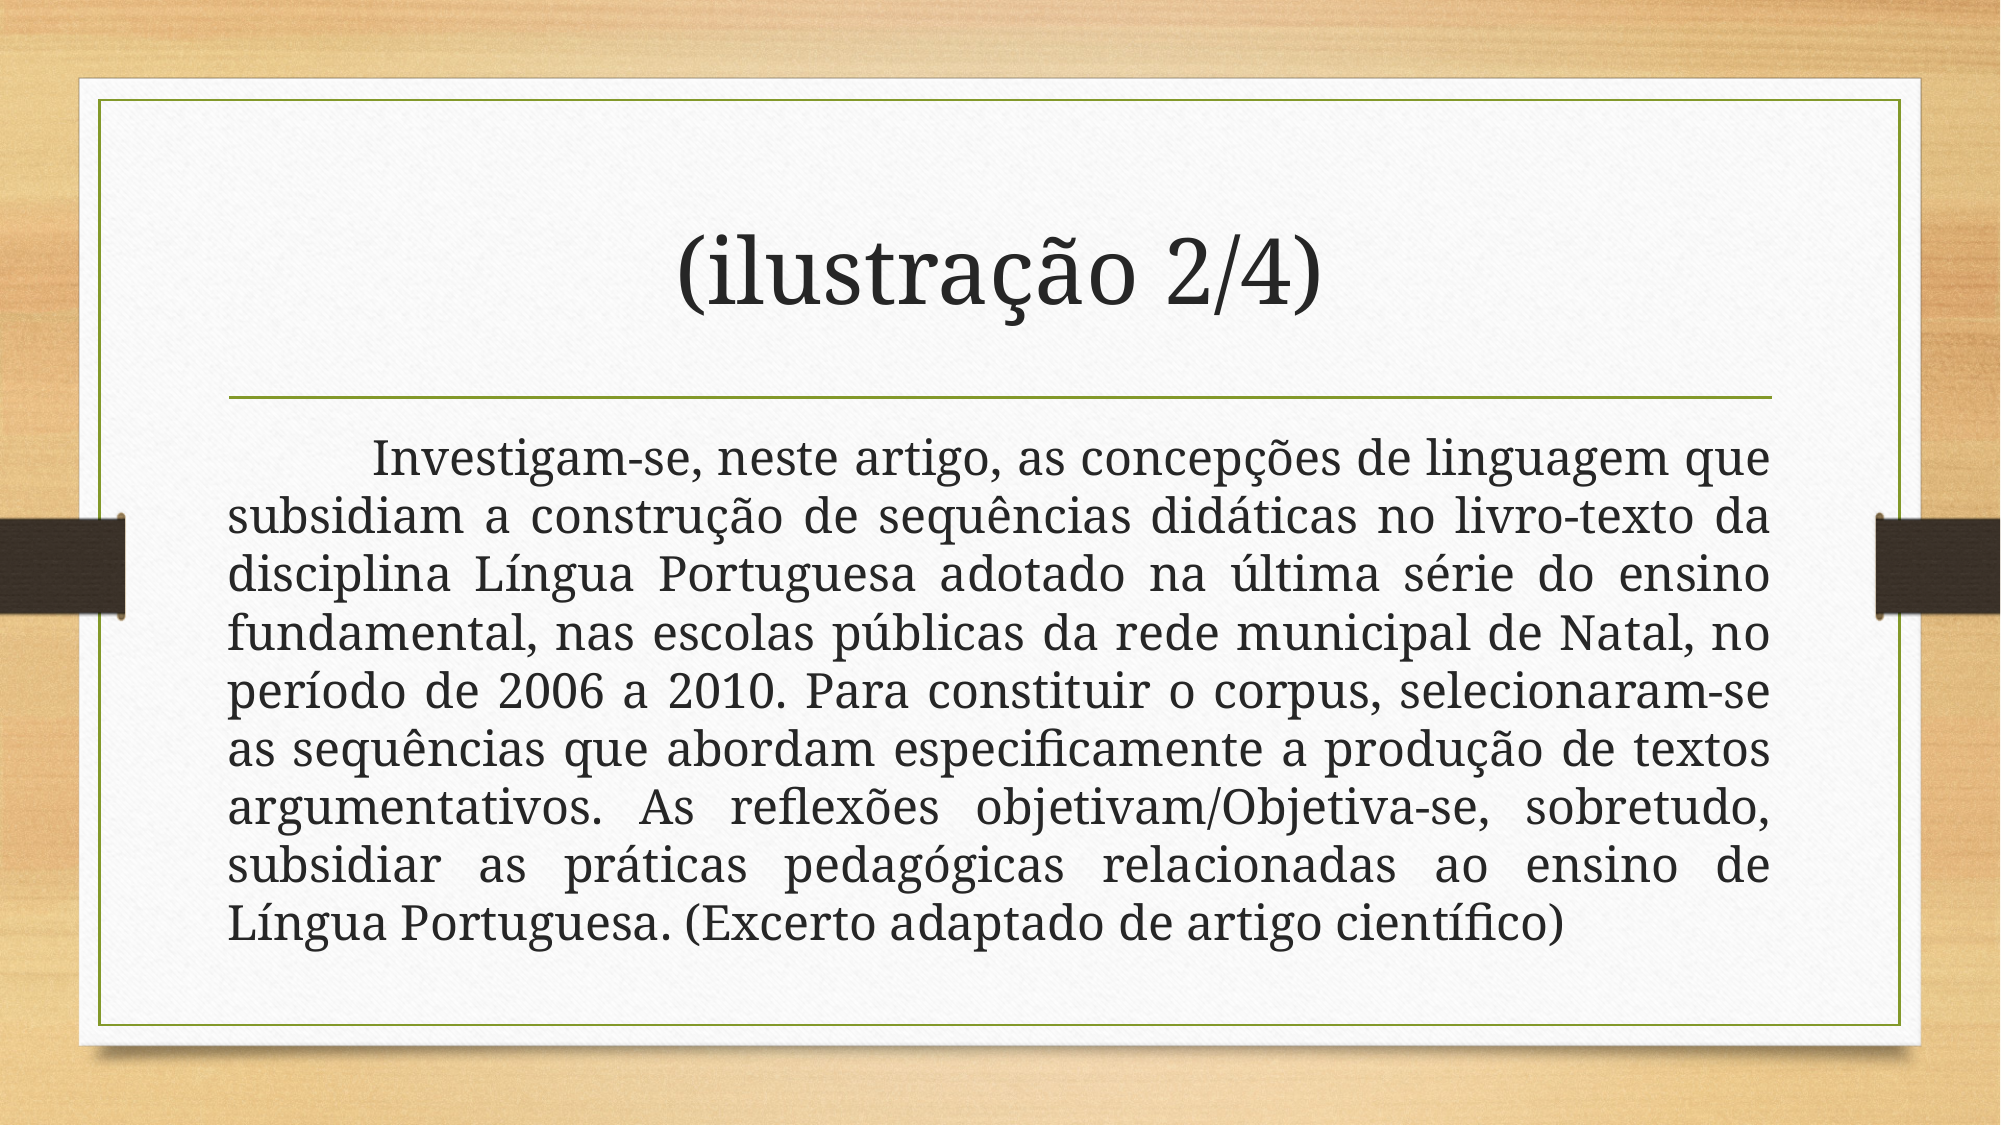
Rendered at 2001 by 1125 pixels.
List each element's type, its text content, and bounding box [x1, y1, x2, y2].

list Investigam-se, neste artigo, as concepções de linguagem que subsidiam a construção de sequências didáticas no livro-texto da disciplina Língua Portuguesa adotado na última série do ensino fundamental, nas escolas públicas da rede municipal de Natal, no período de 2006 a 2010. Para constituir o corpus, selecionaram-se as sequências que abordam especificamente a produção de textos argumentativos. As reflexões objetivam/Objetiva-se, sobretudo, subsidiar as práticas pedagógicas relacionadas ao ensino de Língua Portuguesa. (Excerto adaptado de artigo científico) [212, 419, 1788, 964]
picture [0, 0, 2001, 1125]
title (ilustração 2/4) [212, 161, 1788, 375]
